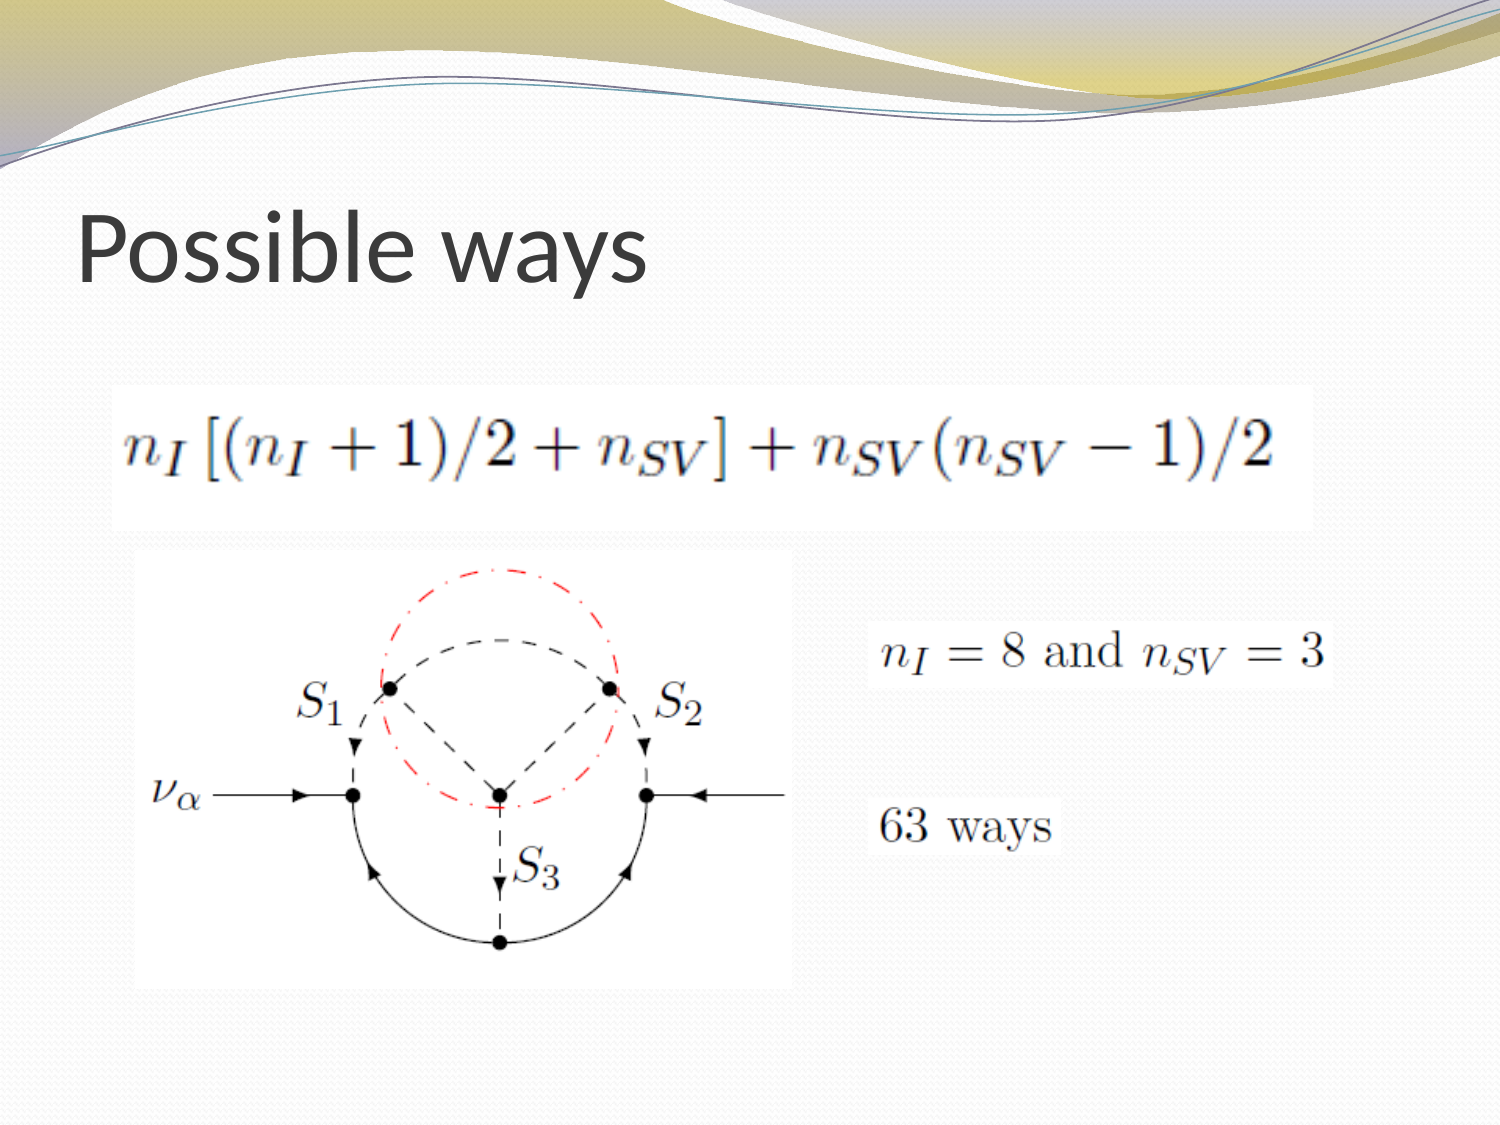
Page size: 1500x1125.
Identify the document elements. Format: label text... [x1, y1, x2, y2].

picture [867, 621, 1333, 688]
title Possible ways [75, 115, 1425, 303]
picture [867, 798, 1061, 856]
picture [135, 550, 793, 989]
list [111, 385, 1313, 531]
